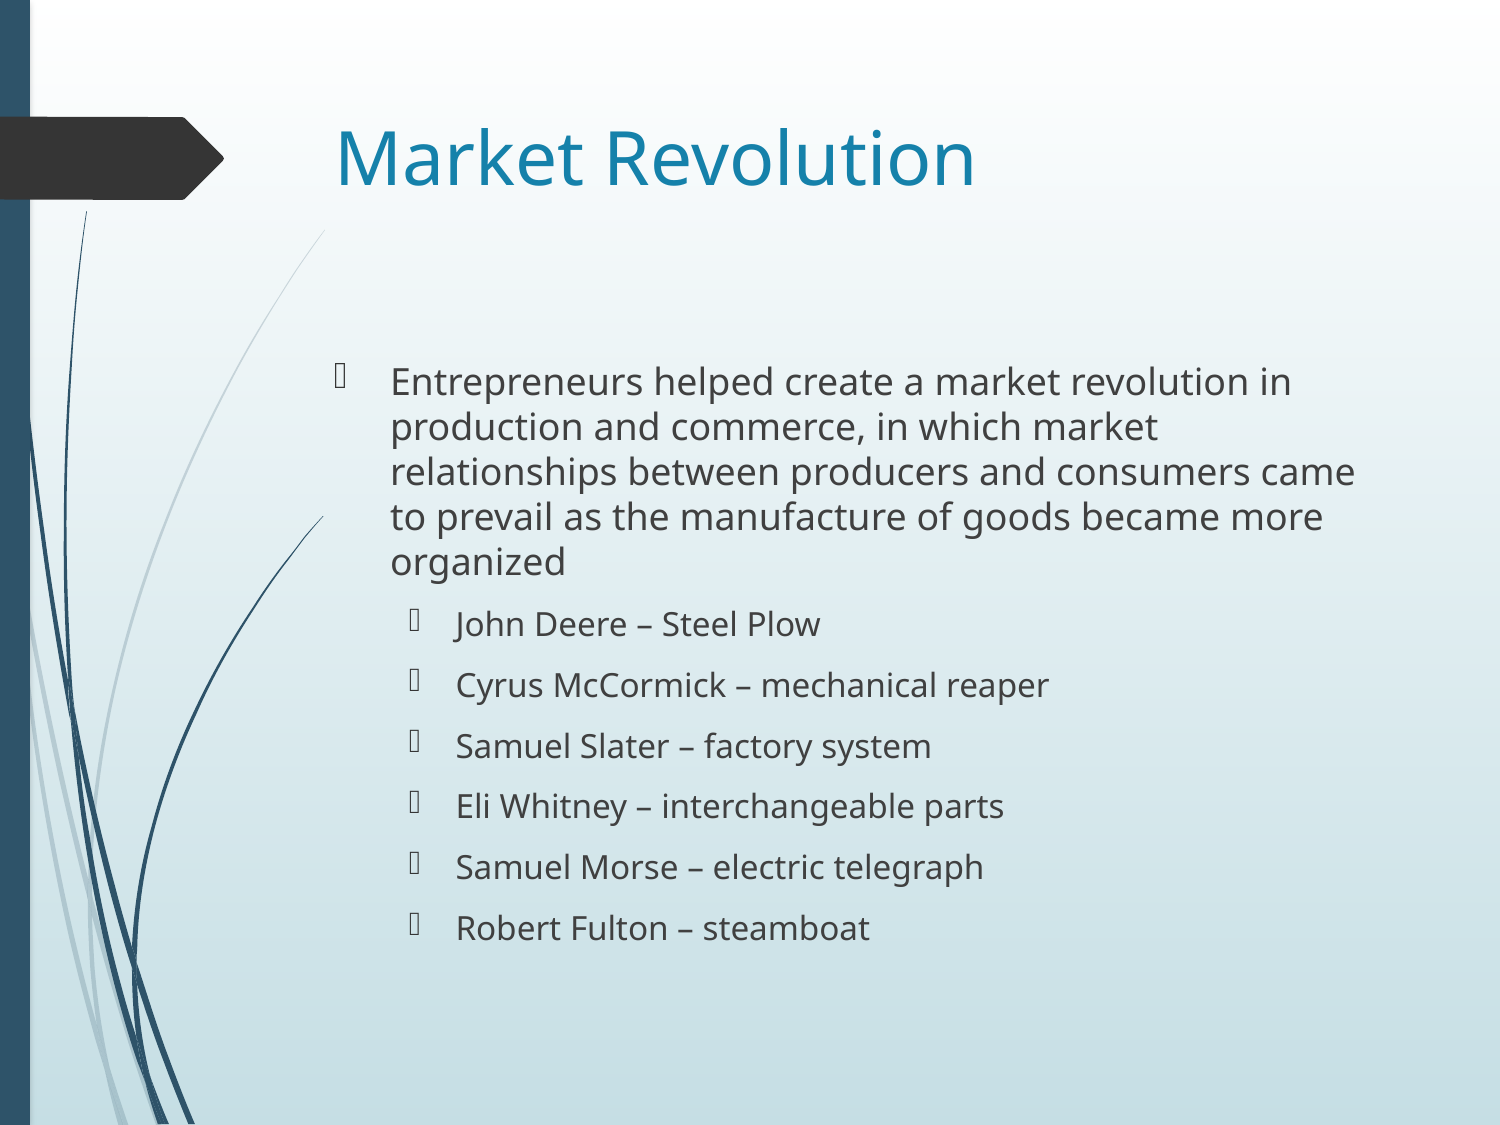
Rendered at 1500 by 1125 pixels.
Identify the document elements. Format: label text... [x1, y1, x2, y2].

list Entrepreneurs helped create a market revolution in production and commerce, in which market relationships between producers and consumers came to prevail as the manufacture of goods became more organized John Deere – Steel Plow Cyrus McCormick – mechanical reaper Samuel Slater – factory system Eli Whitney – interchangeable parts Samuel Morse – electric telegraph Robert Fulton – steamboat [318, 350, 1400, 970]
title Market Revolution [319, 102, 1400, 313]
